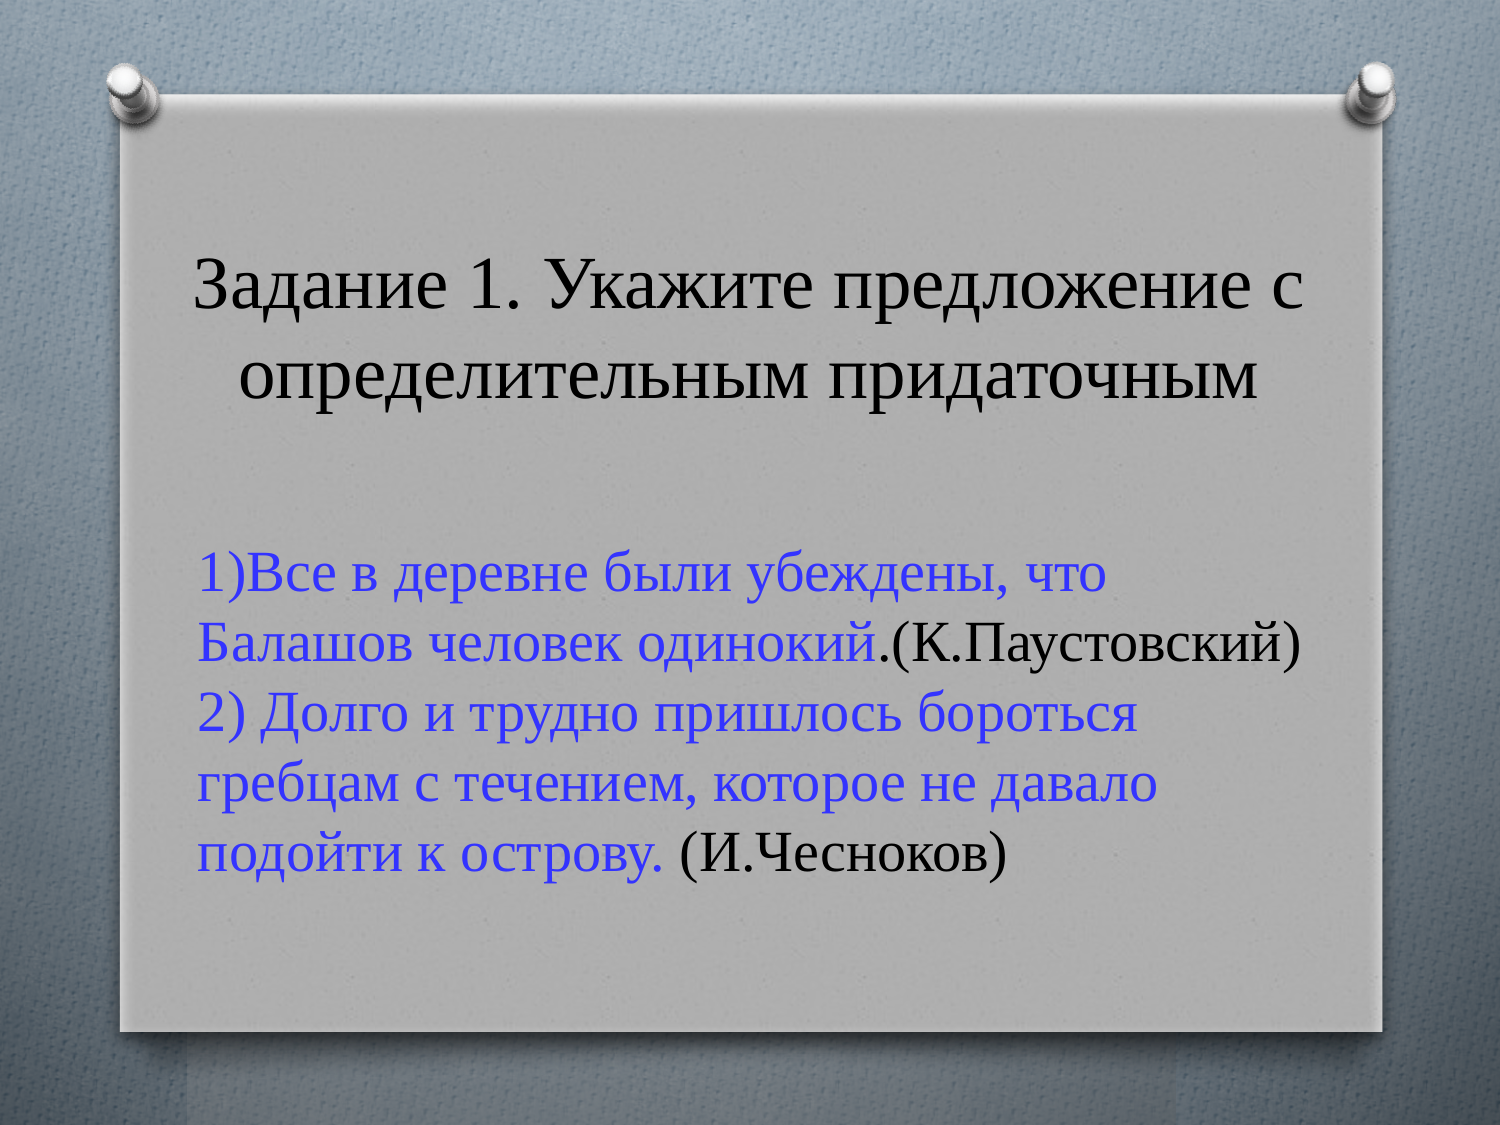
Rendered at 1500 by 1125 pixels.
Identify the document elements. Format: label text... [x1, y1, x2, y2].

picture [1317, 35, 1439, 149]
list 1)Все в деревне были убеждены, что Балашов человек одинокий.(К.Паустовский) 2) Долго и трудно пришлось бороться гребцам с течением, которое не давало подойти к острову. (И.Чесноков) [183, 444, 1329, 1000]
picture [75, 29, 198, 149]
title Задание 1. Укажите предложение с определительным придаточным [113, 149, 1386, 421]
